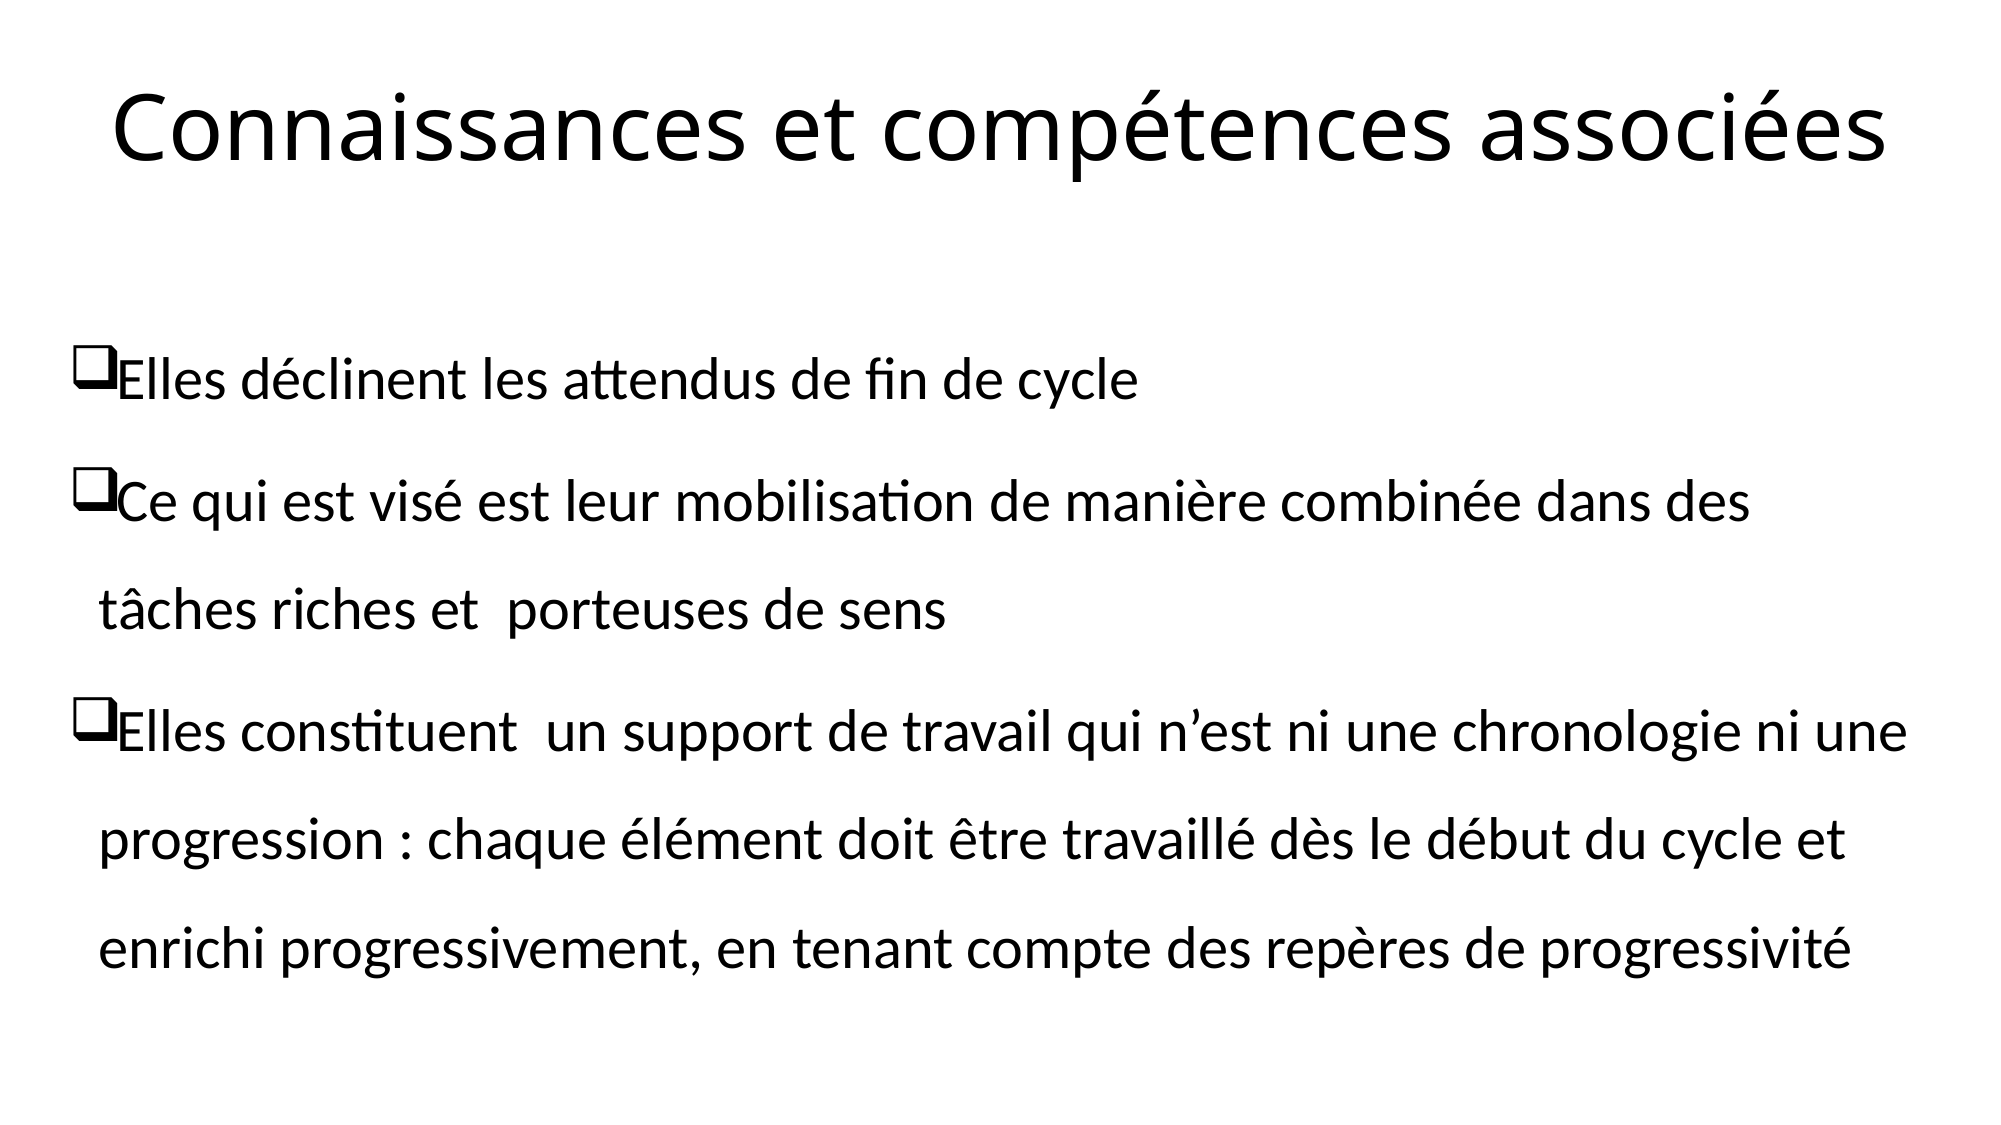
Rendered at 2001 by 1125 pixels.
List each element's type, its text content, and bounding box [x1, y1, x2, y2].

title Connaissances et compétences associées [0, 0, 2000, 264]
list Elles déclinent les attendus de fin de cycle Ce qui est visé est leur mobilisation de manière combinée dans des tâches riches et porteuses de sens Elles constituent un support de travail qui n’est ni une chronologie ni une progression : chaque élément doit être travaillé dès le début du cycle et enrichi progressivement, en tenant compte des repères de progressivité [53, 238, 1932, 1014]
